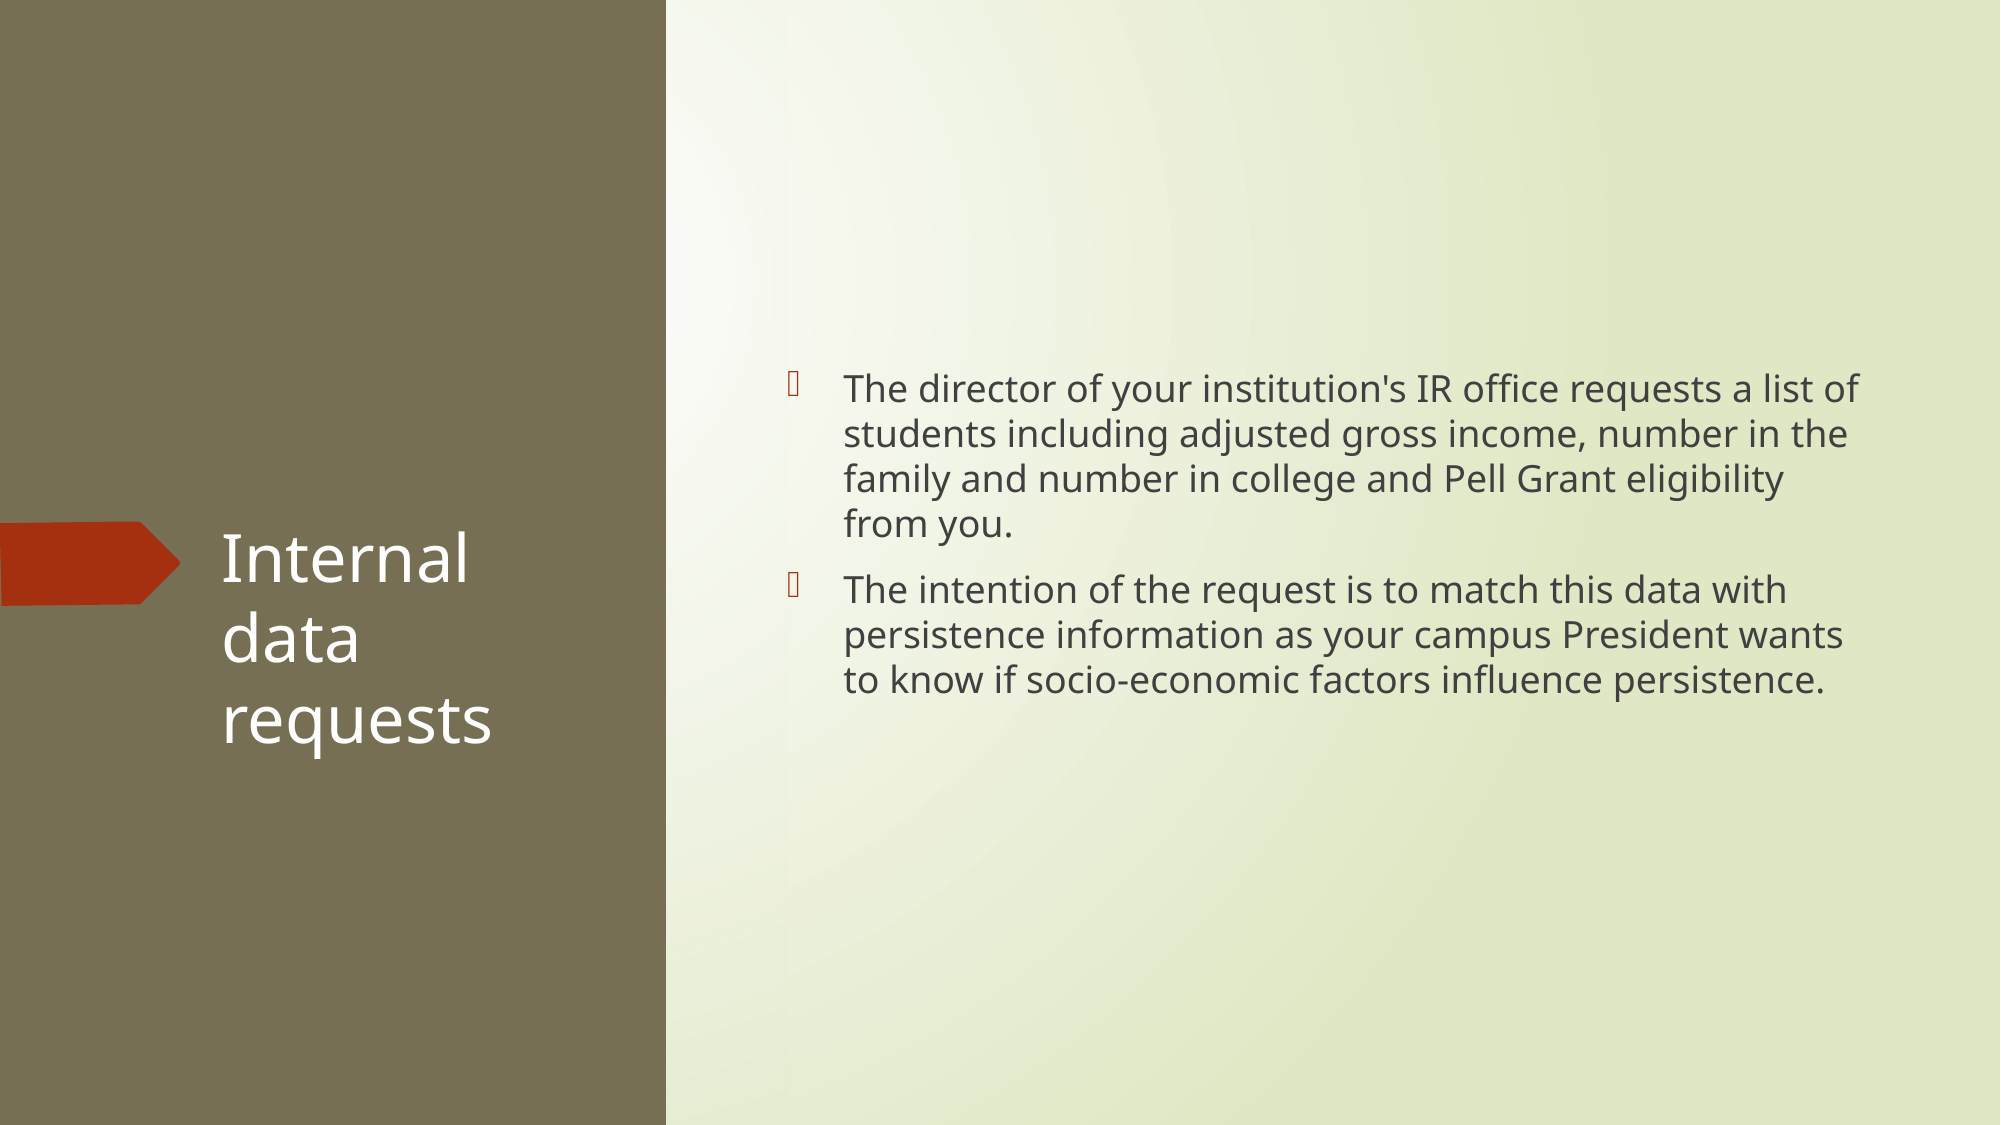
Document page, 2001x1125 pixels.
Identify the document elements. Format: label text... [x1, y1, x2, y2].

text_box [0, 0, 667, 1125]
text_box [785, 0, 2000, 1125]
list The director of your institution's IR office requests a list of students including adjusted gross income, number in the family and number in college and Pell Grant eligibility from you. The intention of the request is to match this data with persistence information as your campus President wants to know if socio-economic factors influence persistence. [772, 96, 1888, 970]
text_box [0, 521, 181, 606]
title Internal data requests [206, 508, 610, 1006]
